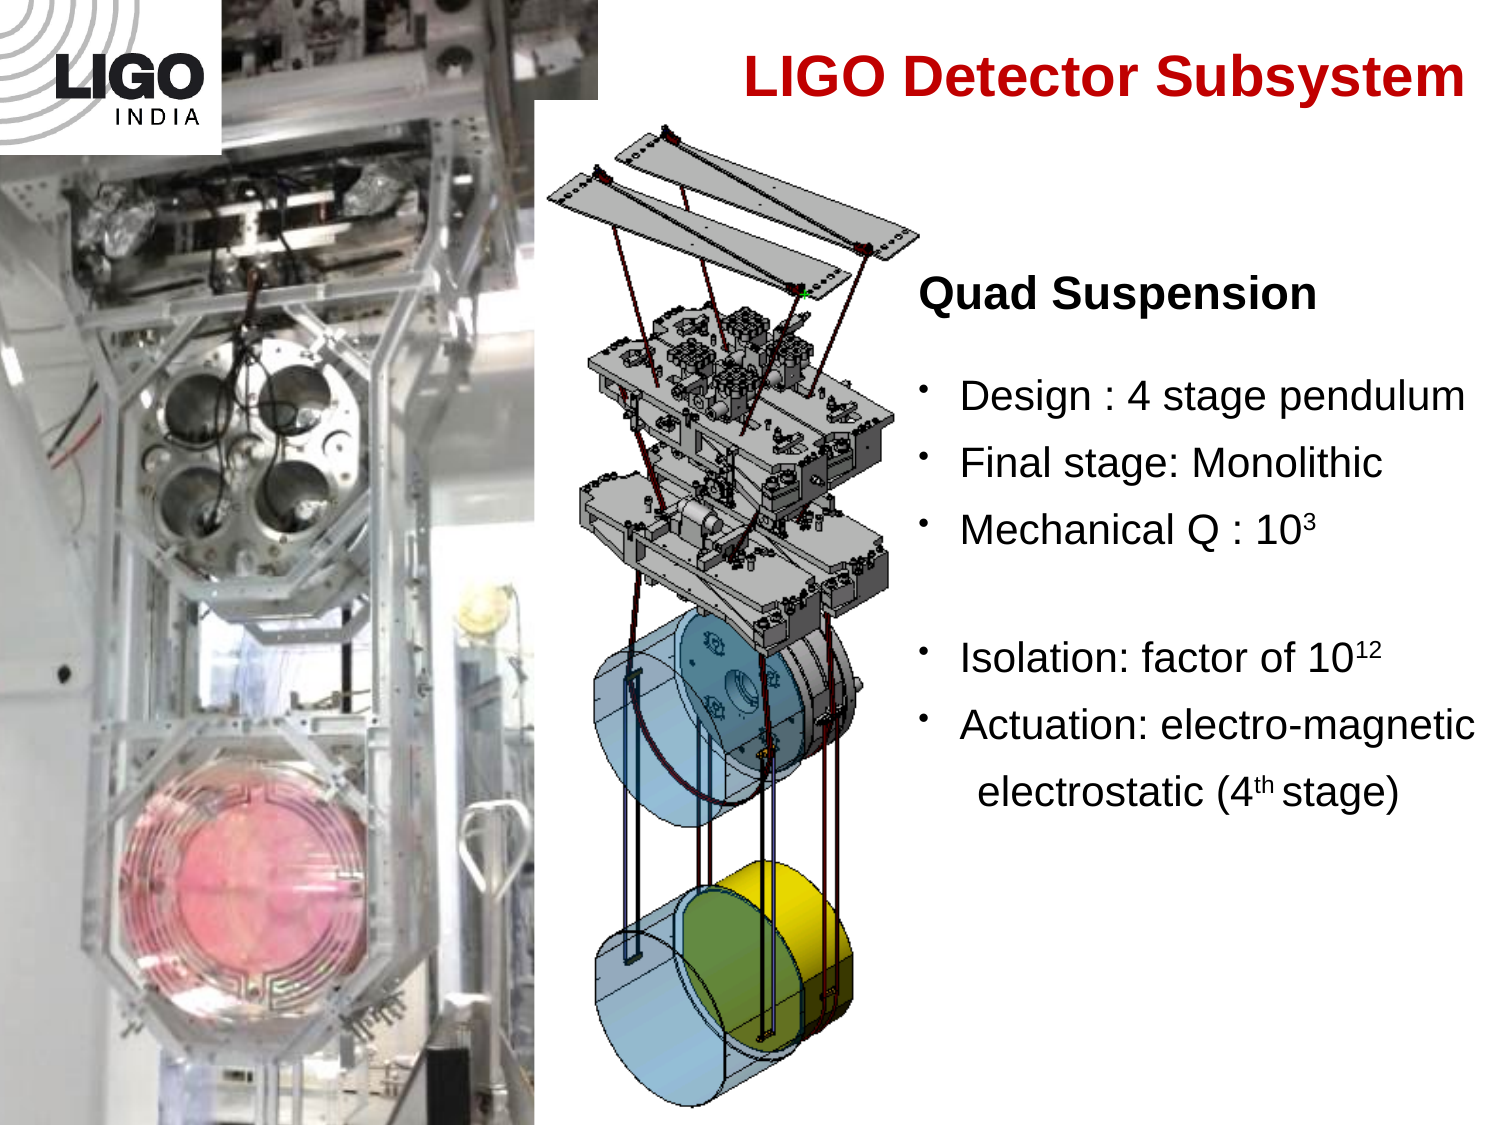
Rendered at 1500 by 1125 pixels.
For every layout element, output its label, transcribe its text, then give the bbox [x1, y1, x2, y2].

text_box Quad Suspension Design : 4 stage pendulum Final stage: Monolithic Mechanical Q : 103 Isolation: factor of 1012 Actuation: electro-magnetic electrostatic (4th stage) [937, 257, 1500, 821]
text_box LIGO Detector Subsystem [738, 0, 1477, 154]
picture [0, 0, 933, 1125]
